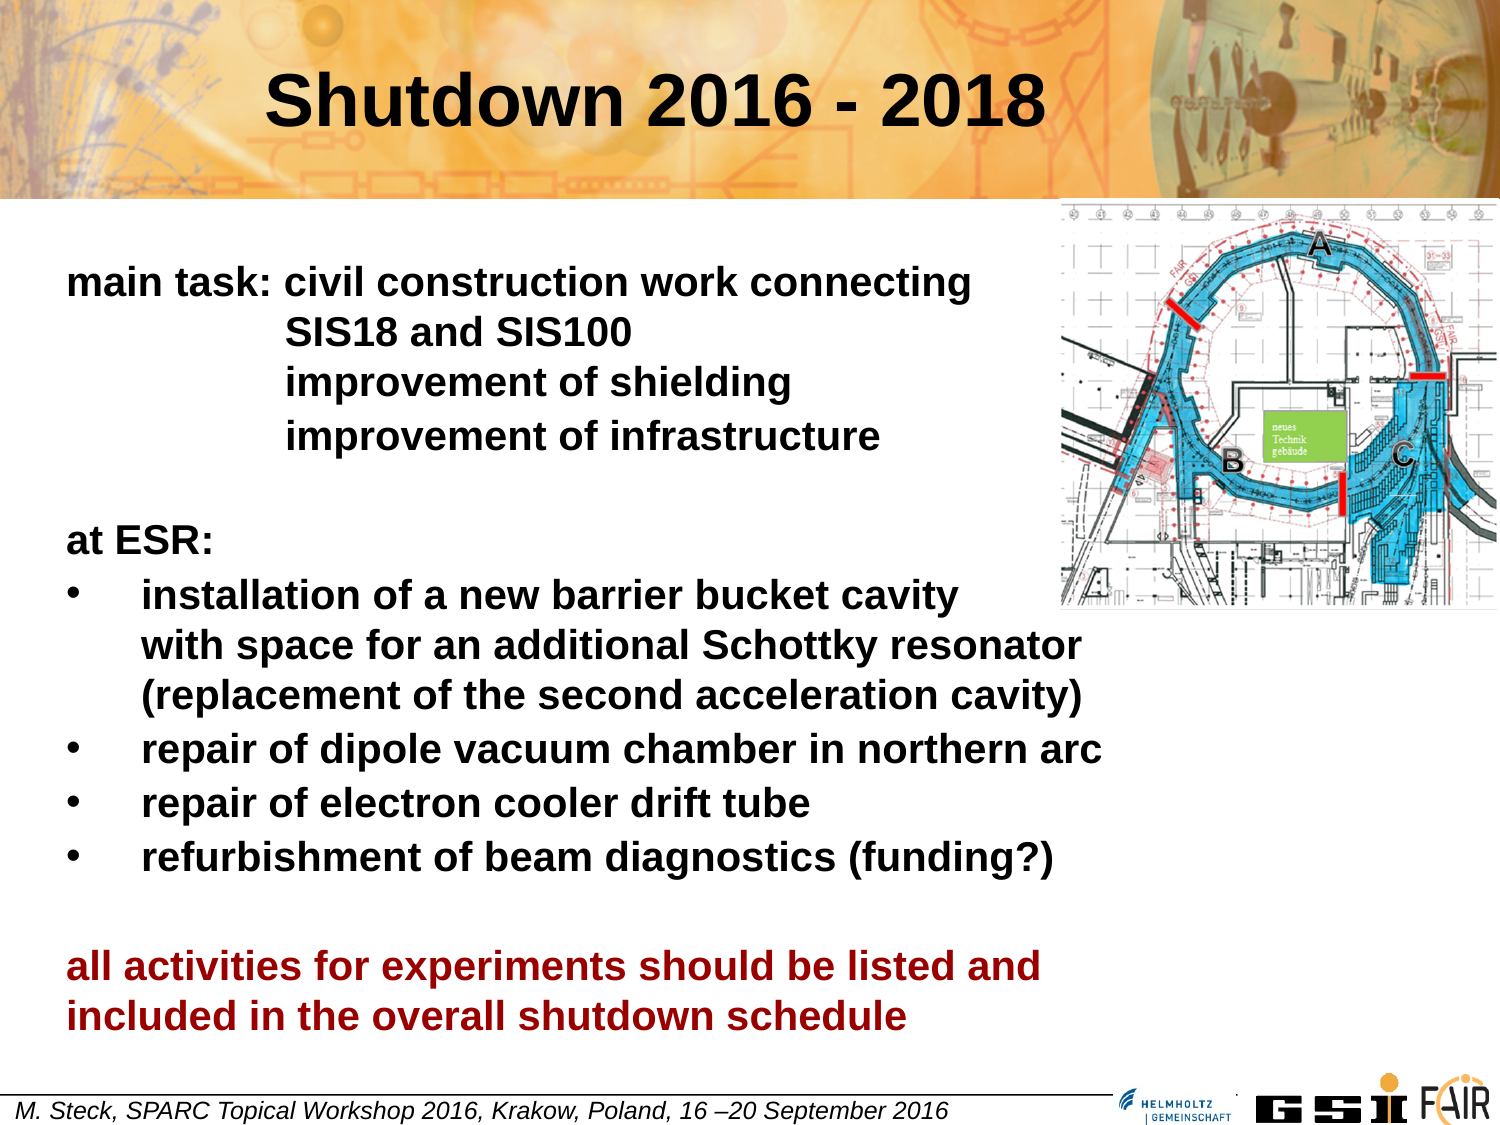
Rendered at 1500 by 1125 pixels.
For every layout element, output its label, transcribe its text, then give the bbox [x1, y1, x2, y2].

picture [0, 0, 1500, 615]
picture [1256, 1073, 1407, 1123]
picture [1119, 1084, 1236, 1125]
picture [1410, 1066, 1500, 1125]
text_box Shutdown 2016 - 2018 [249, 44, 1063, 149]
text_box main task: civil construction work connecting SIS18 and SIS100 improvement of shielding improvement of infrastructure at ESR: installation of a new barrier bucket cavity with space for an additional Schottky resonator (replacement of the second acceleration cavity) repair of dipole vacuum chamber in northern arc repair of electron cooler drift tube refurbishment of beam diagnostics (funding?) all activities for experiments should be listed and included in the overall shutdown schedule [51, 247, 1119, 1125]
